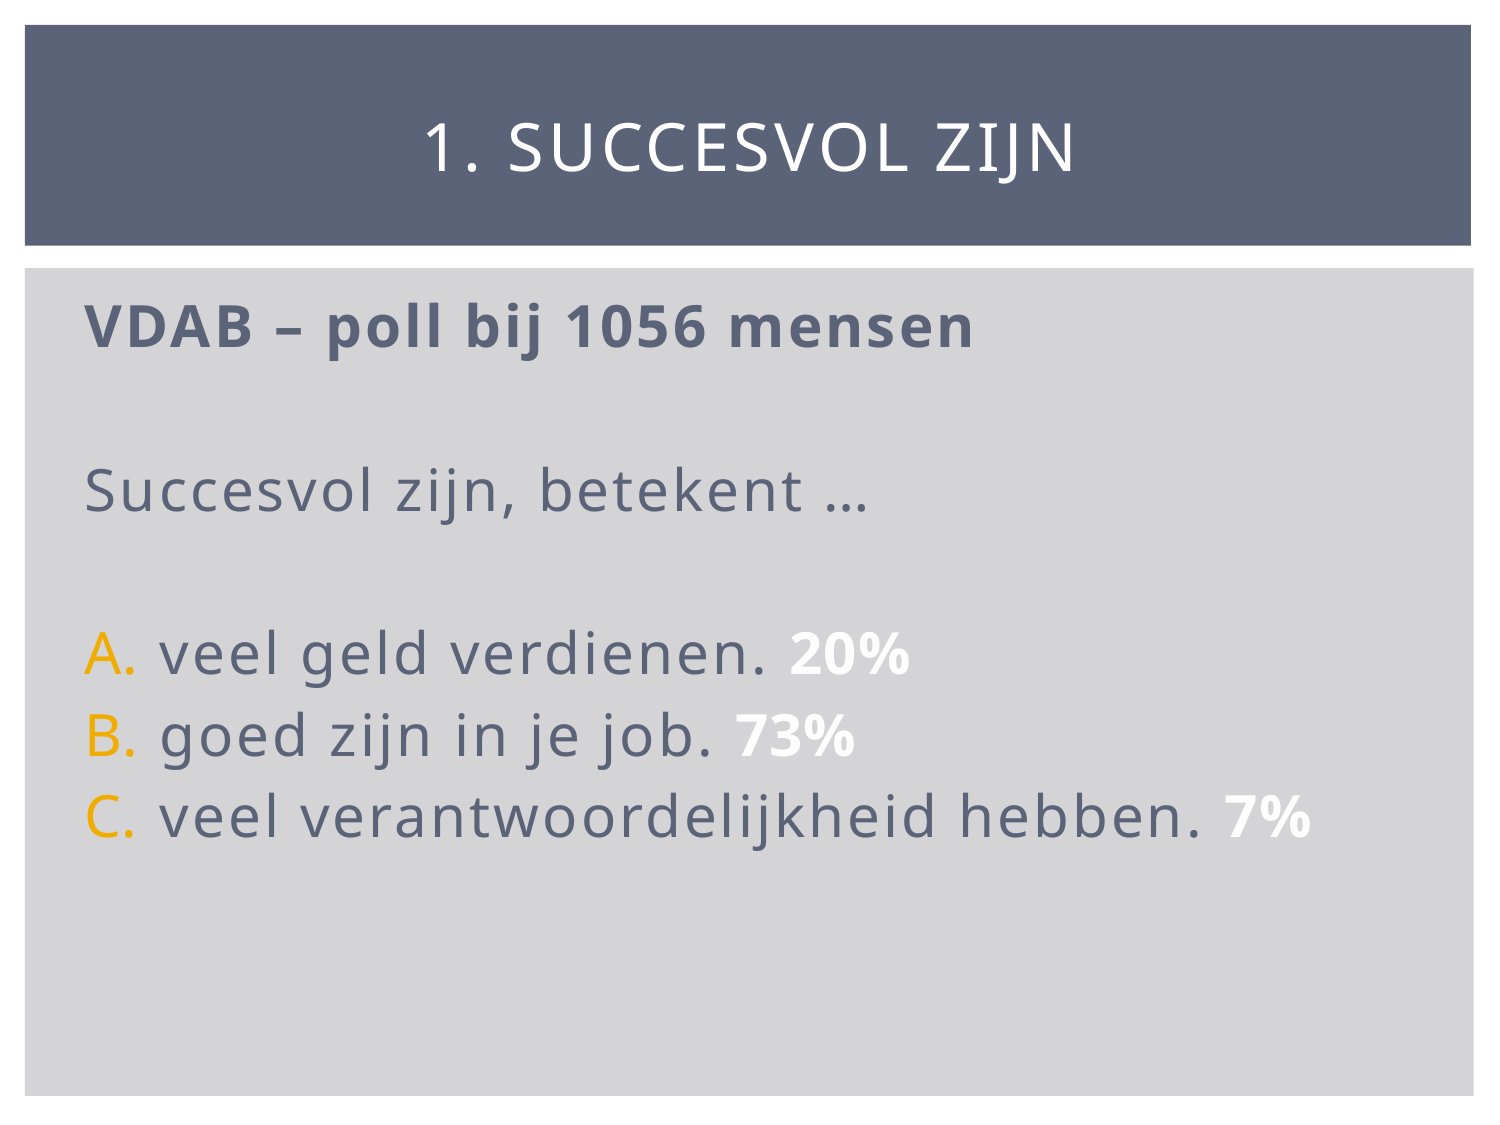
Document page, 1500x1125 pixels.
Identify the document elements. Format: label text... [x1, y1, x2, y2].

list VDAB – poll bij 1056 mensen Succesvol zijn, betekent … veel geld verdienen. 20% goed zijn in je job. 73% veel verantwoordelijkheid hebben. 7% [62, 281, 1442, 1005]
title 1. Succesvol zijn [62, 58, 1438, 232]
